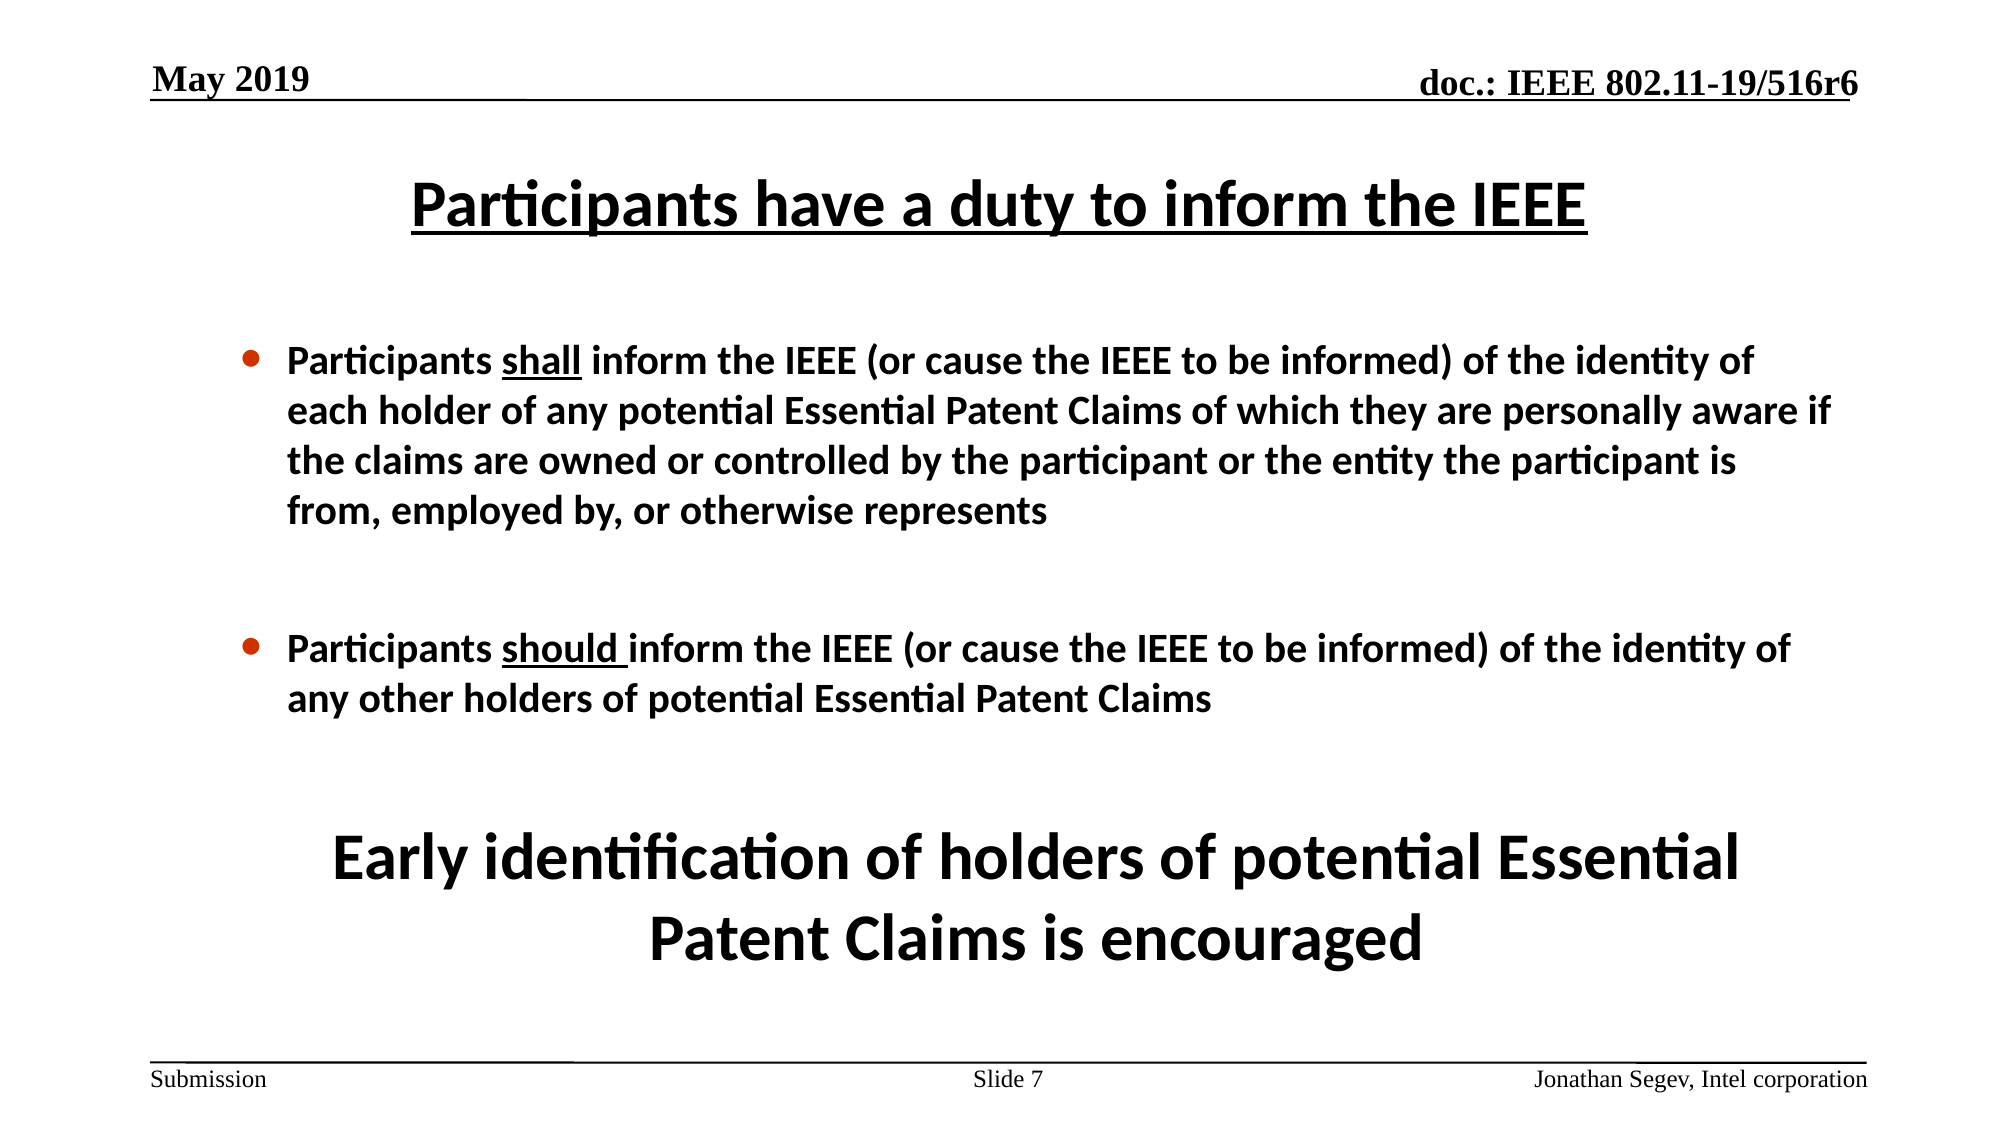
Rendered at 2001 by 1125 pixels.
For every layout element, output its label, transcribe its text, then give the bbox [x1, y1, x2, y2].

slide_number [152, 54, 563, 100]
slide_number Slide 7 [950, 1061, 1067, 1123]
title Participants have a duty to inform the IEEE [149, 112, 1850, 288]
footer Jonathan Segev, Intel corporation [1171, 1061, 1869, 1093]
list Participants shall inform the IEEE (or cause the IEEE to be informed) of the identity of each holder of any potential Essential Patent Claims of which they are personally aware if the claims are owned or controlled by the participant or the entity the participant is from, employed by, or otherwise represents Participants should inform the IEEE (or cause the IEEE to be informed) of the identity of any other holders of potential Essential Patent Claims Early identification of holders of potential Essential Patent Claims is encouraged [149, 324, 1850, 1000]
